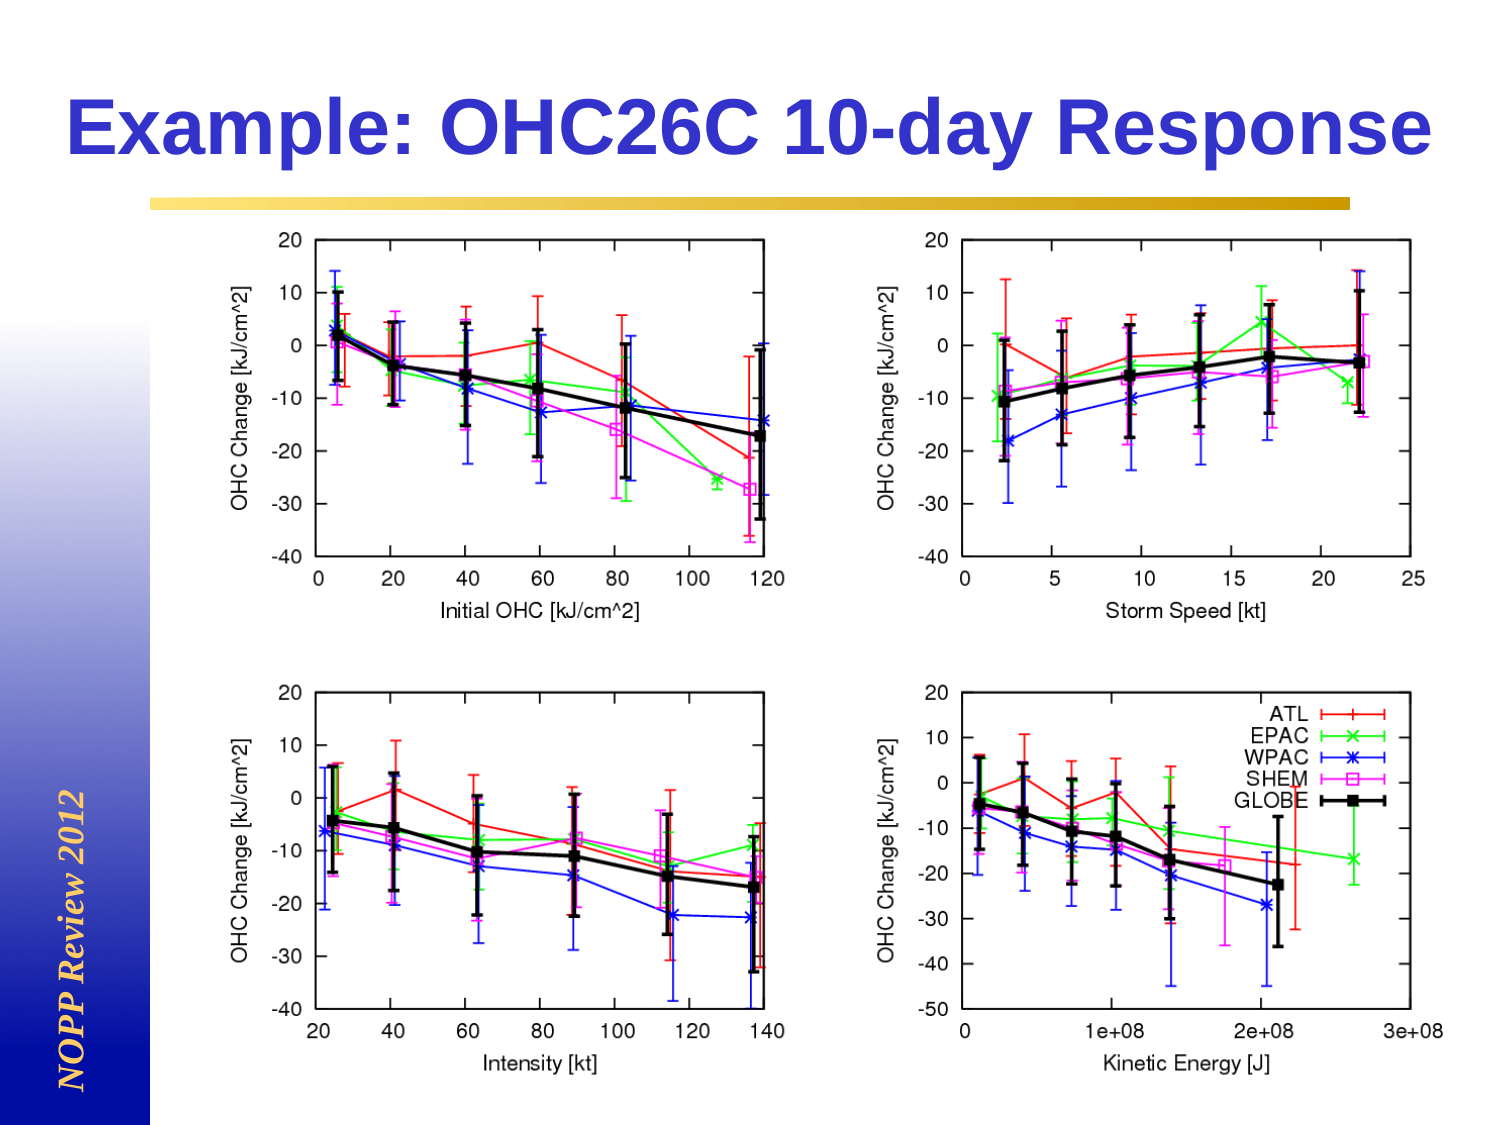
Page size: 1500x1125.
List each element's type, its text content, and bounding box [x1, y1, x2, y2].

picture [0, 312, 151, 1125]
text_box [149, 197, 1350, 210]
text_box Example: OHC26C 10-day Response [38, 67, 1462, 178]
picture [154, 213, 1448, 1120]
